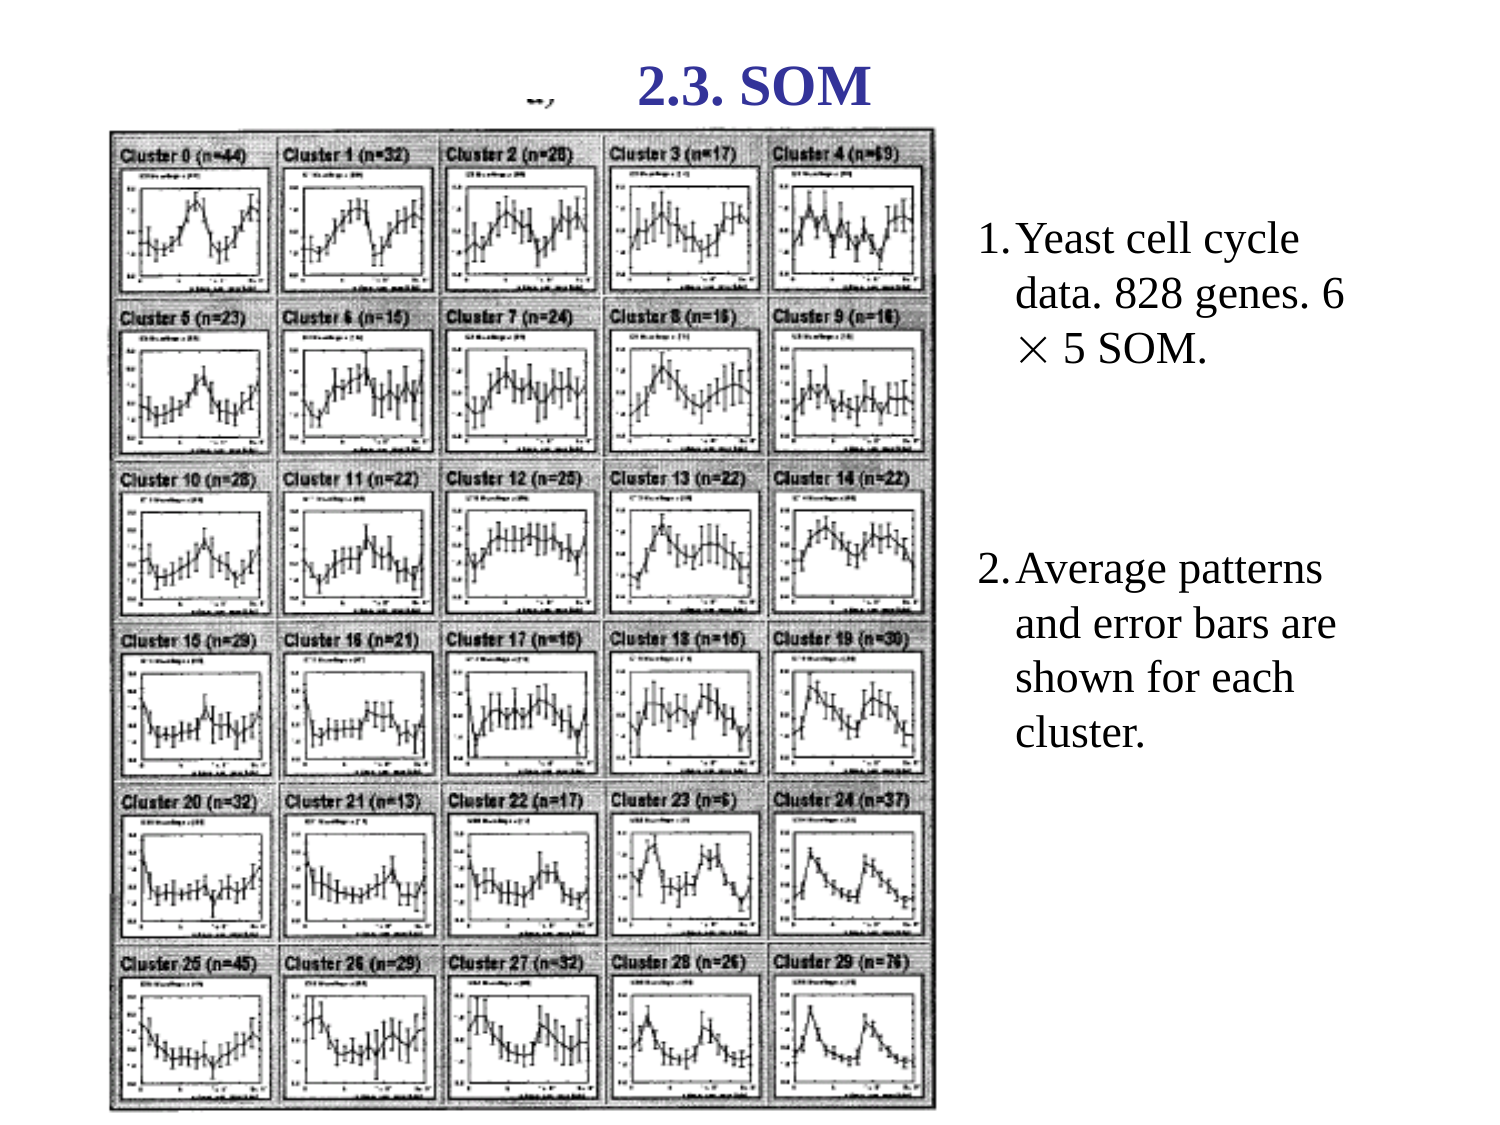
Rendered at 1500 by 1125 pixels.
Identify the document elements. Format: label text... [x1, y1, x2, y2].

picture [79, 99, 951, 1125]
text_box 2.3. SOM [622, 39, 888, 98]
text_box Yeast cell cycle data. 828 genes. 6  5 SOM. Average patterns and error bars are shown for each cluster. [962, 199, 1388, 765]
